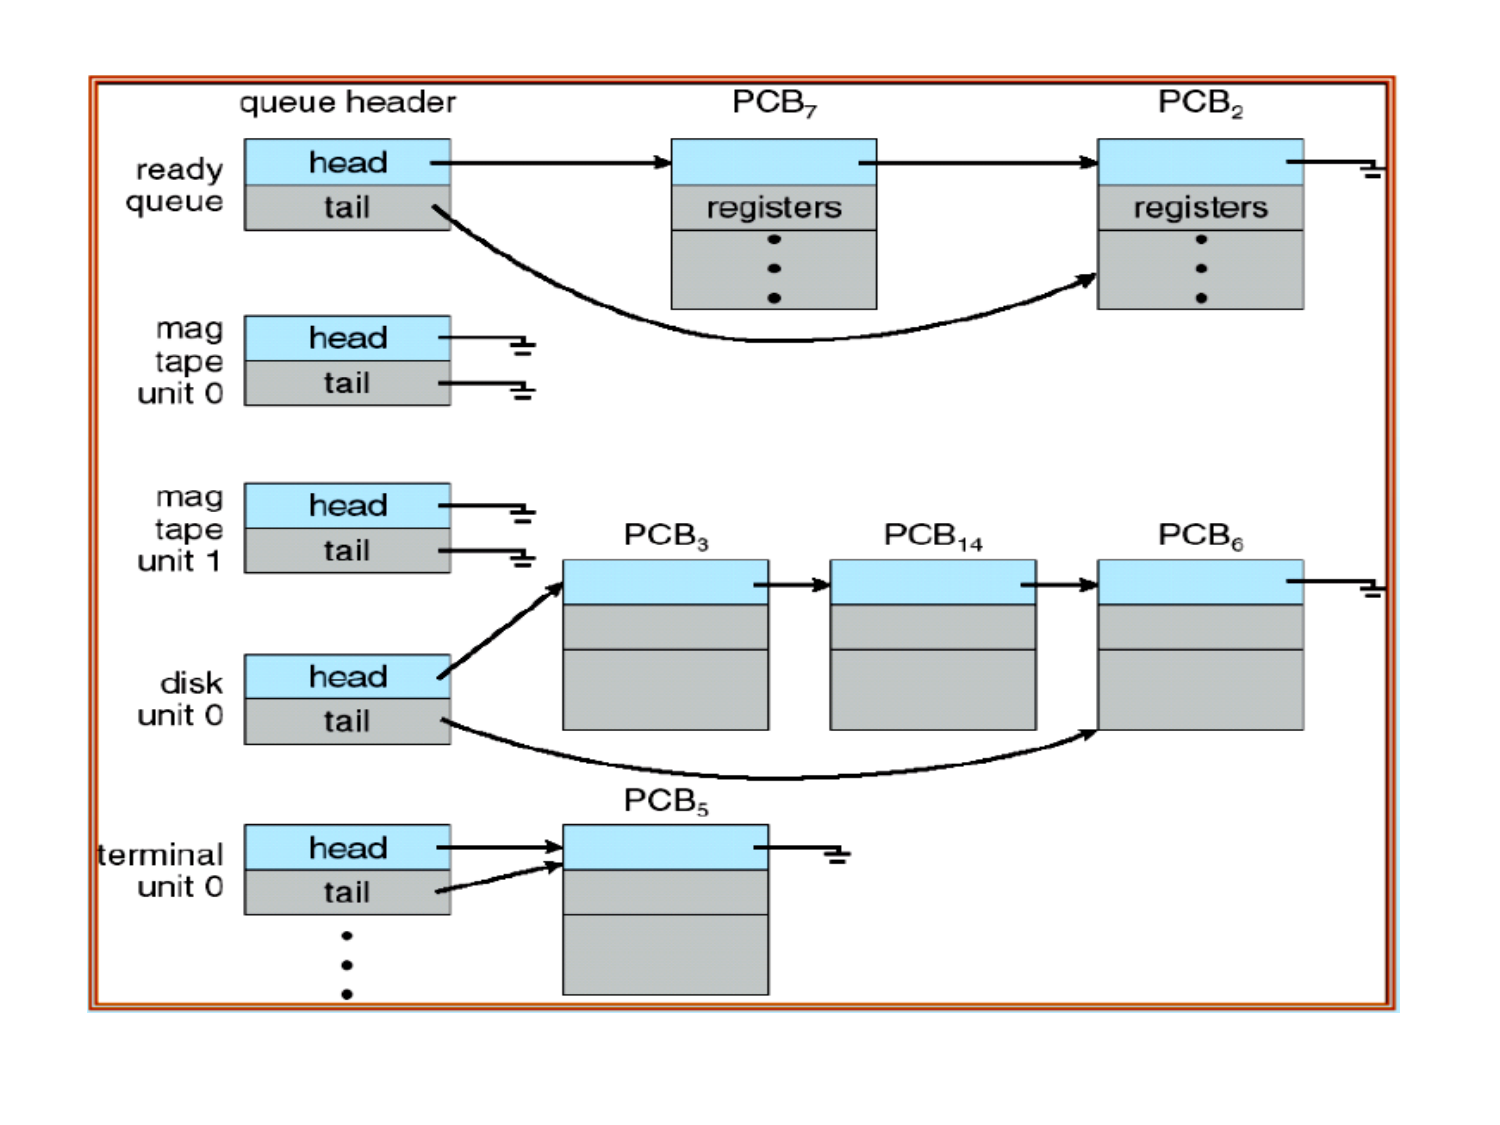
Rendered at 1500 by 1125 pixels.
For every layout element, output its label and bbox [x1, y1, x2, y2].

picture [87, 74, 1401, 1013]
